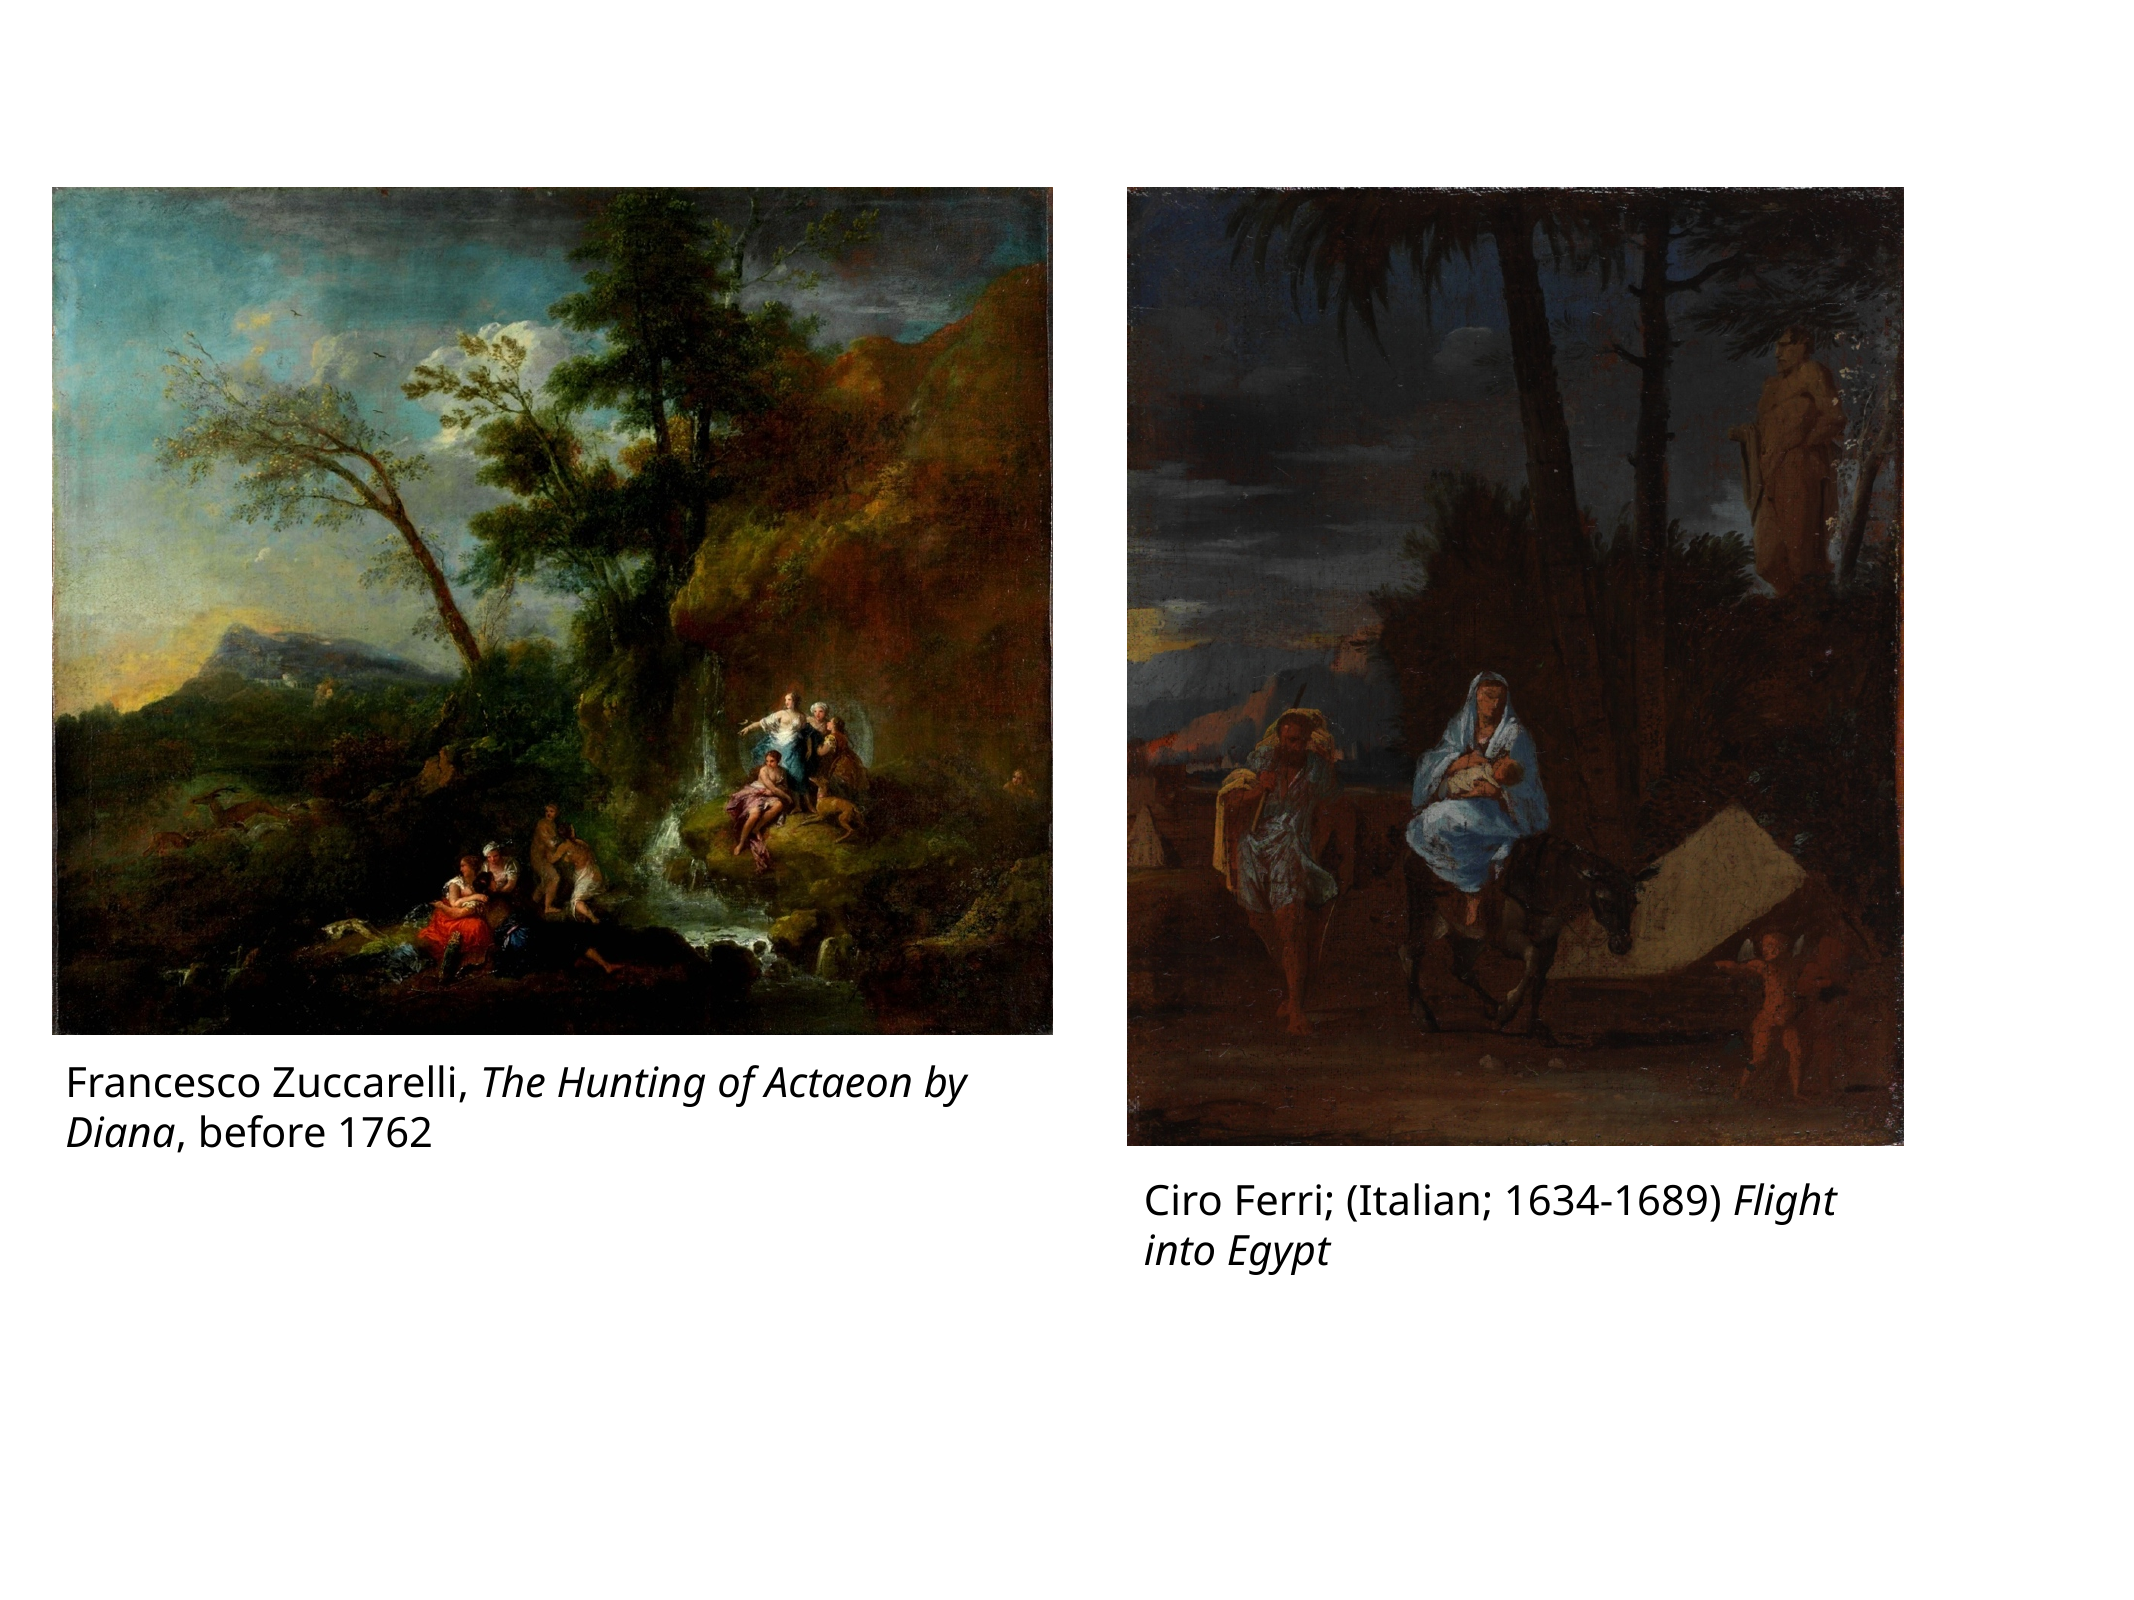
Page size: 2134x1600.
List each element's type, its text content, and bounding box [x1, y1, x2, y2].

text_box Ciro Ferri; (Italian; 1634-1689) Flight into Egypt [1129, 1166, 1918, 1281]
picture [51, 187, 1053, 1035]
picture [1126, 187, 1904, 1146]
text_box Francesco Zuccarelli, The Hunting of Actaeon by Diana, before 1762 [50, 1048, 1055, 1163]
